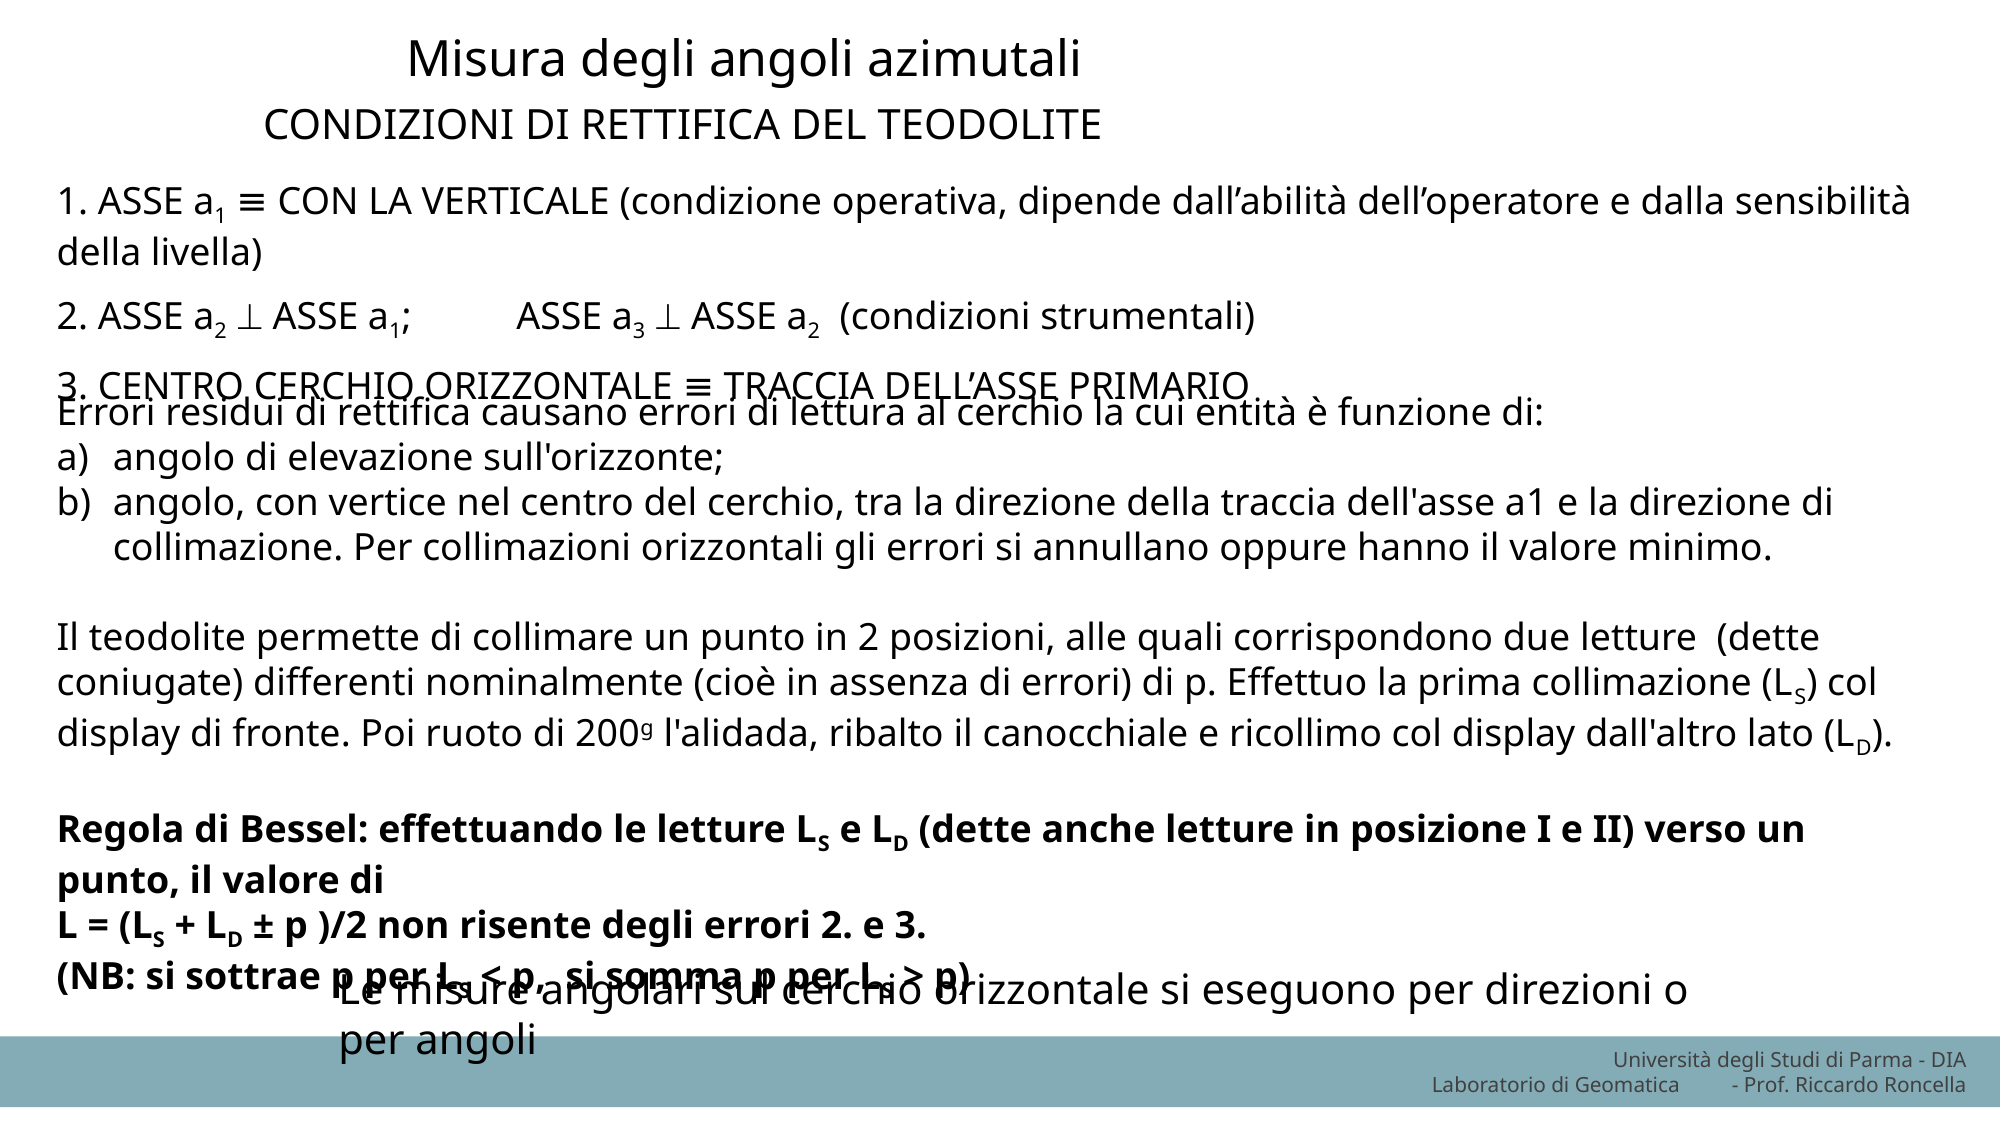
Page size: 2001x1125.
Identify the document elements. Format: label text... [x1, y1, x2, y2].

text_box CONDIZIONI DI RETTIFICA DEL TEODOLITE [248, 90, 1118, 155]
text_box 1. ASSE a1 ≡ CON LA VERTICALE (condizione operativa, dipende dall’abilità dell’operatore e dalla sensibilità della livella) 2. ASSE a2  ASSE a1; ASSE a3  ASSE a2 (condizioni strumentali) 3. CENTRO CERCHIO ORIZZONTALE ≡ TRACCIA DELL’ASSE PRIMARIO [41, 169, 1952, 380]
text_box Le misure angolari sul cerchio orizzontale si eseguono per direzioni o per angoli [323, 955, 1712, 1071]
text_box Misura degli angoli azimutali [391, 19, 1098, 90]
text_box Errori residui di rettifica causano errori di lettura al cerchio la cui entità è funzione di: angolo di elevazione sull'orizzonte; angolo, con vertice nel centro del cerchio, tra la direzione della traccia dell'asse a1 e la direzione di collimazione. Per collimazioni orizzontali gli errori si annullano oppure hanno il valore minimo. Il teodolite permette di collimare un punto in 2 posizioni, alle quali corrispondono due letture (dette coniugate) differenti nominalmente (cioè in assenza di errori) di p. Effettuo la prima collimazione (LS) col display di fronte. Poi ruoto di 200g l'alidada, ribalto il canocchiale e ricollimo col display dall'altro lato (LD). Regola di Bessel: effettuando le letture LS e LD (dette anche letture in posizione I e II) verso un punto, il valore di L = (LS + LD ± p )/2 non risente degli errori 2. e 3. (NB: si sottrae p per LS < p, si somma p per LS > p) [41, 380, 1952, 1011]
